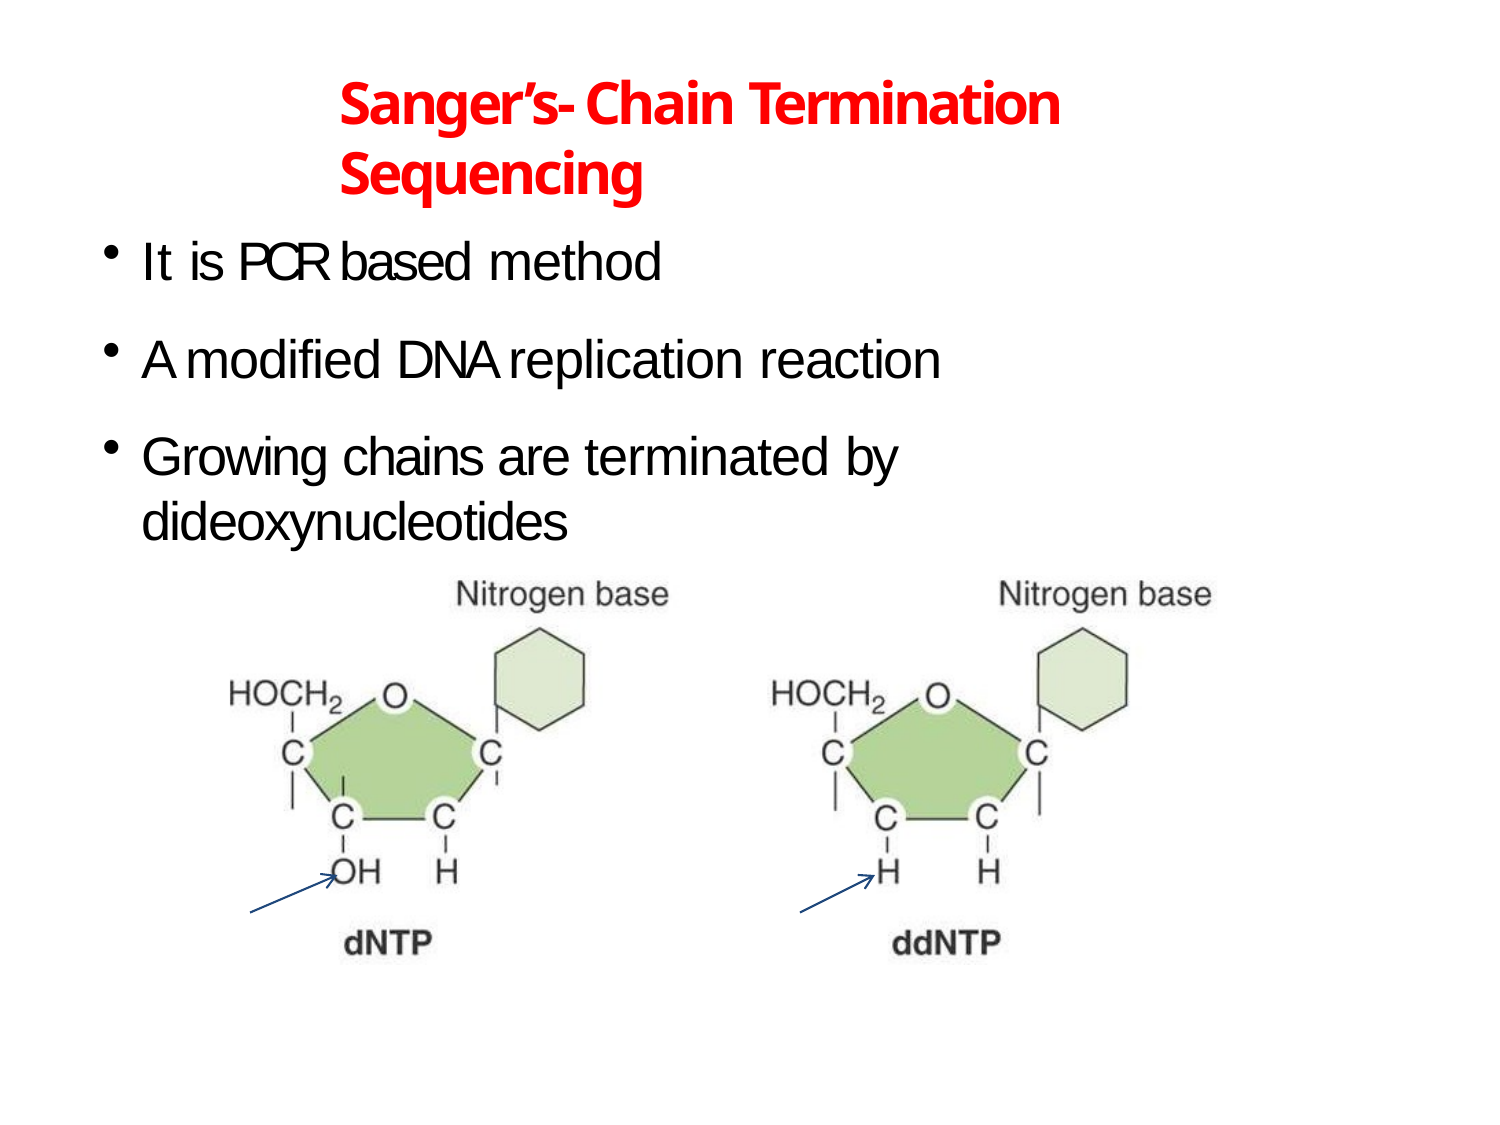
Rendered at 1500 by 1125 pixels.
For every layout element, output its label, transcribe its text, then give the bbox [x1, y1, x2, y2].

text_box It is PCR based method A modified DNA replication reaction Growing chains are terminated by dideoxynucleotides [100, 191, 1328, 552]
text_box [229, 575, 1218, 965]
title Sanger’s- Chain Termination Sequencing [337, 64, 1309, 191]
